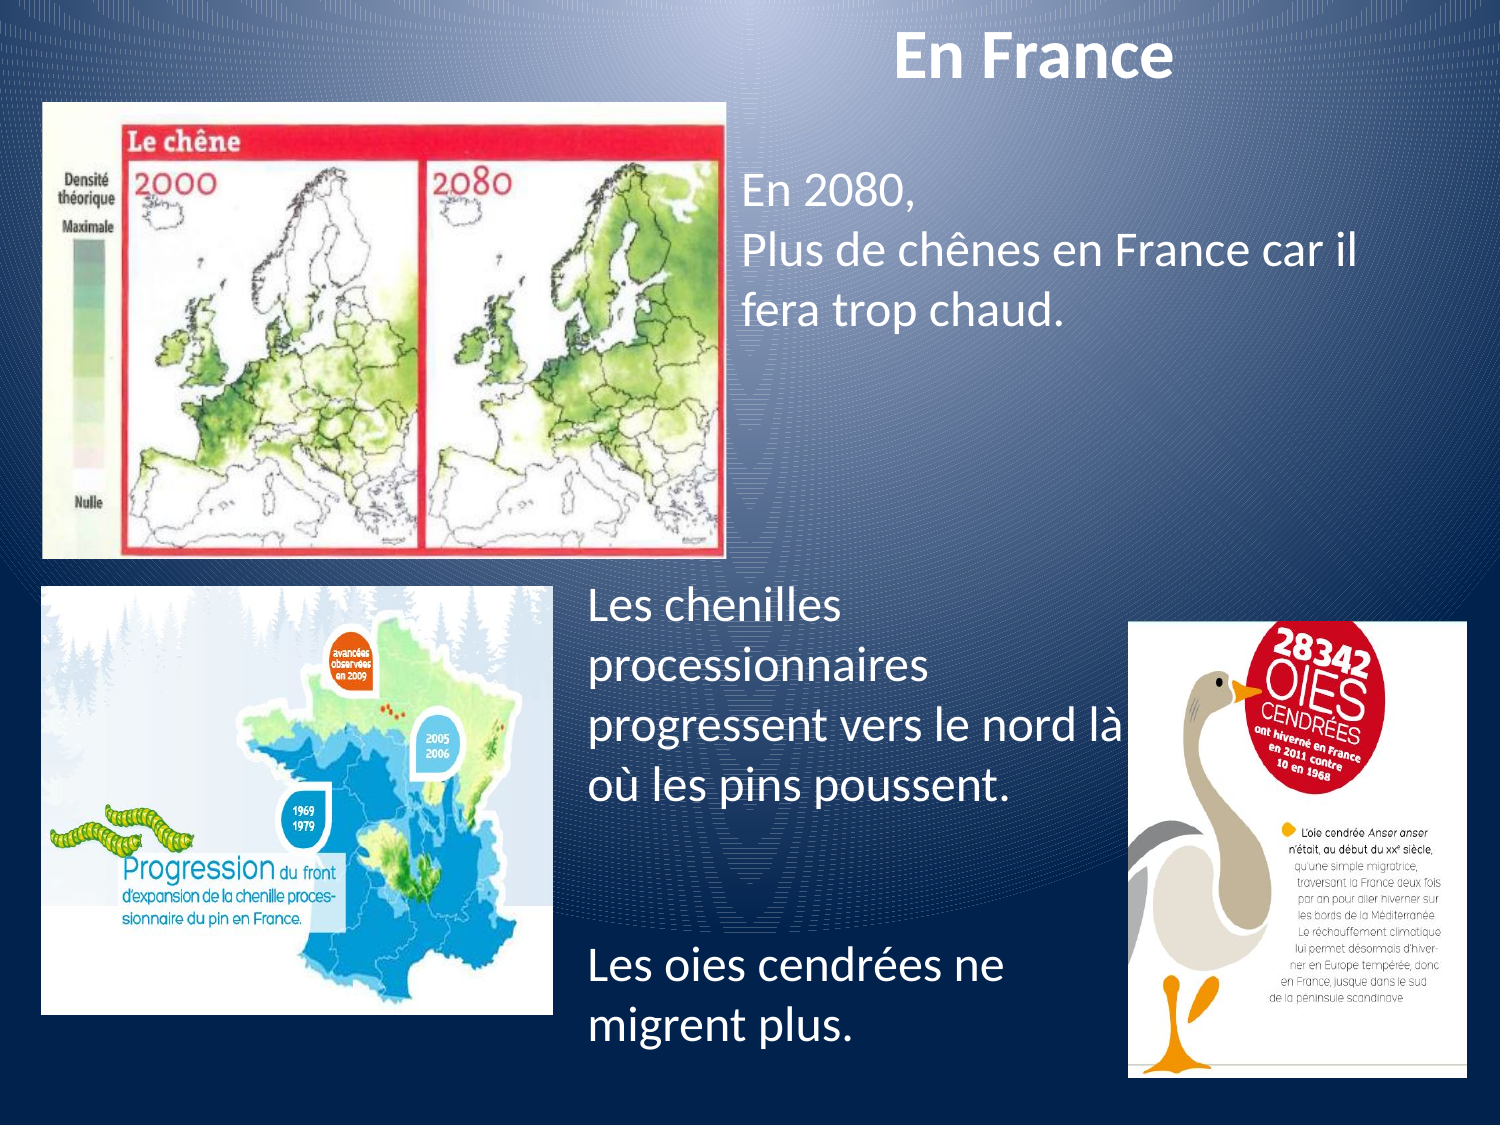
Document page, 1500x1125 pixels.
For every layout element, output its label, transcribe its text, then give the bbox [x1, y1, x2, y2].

picture [40, 585, 553, 1016]
picture [1127, 621, 1500, 1078]
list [42, 101, 727, 560]
text_box En 2080, Plus de chênes en France car il fera trop chaud. [731, 148, 1424, 344]
title En France [631, 0, 1453, 101]
text_box Les chenilles processionnaires progressent vers le nord là où les pins poussent. Les oies cendrées ne migrent plus. [572, 564, 1144, 1060]
